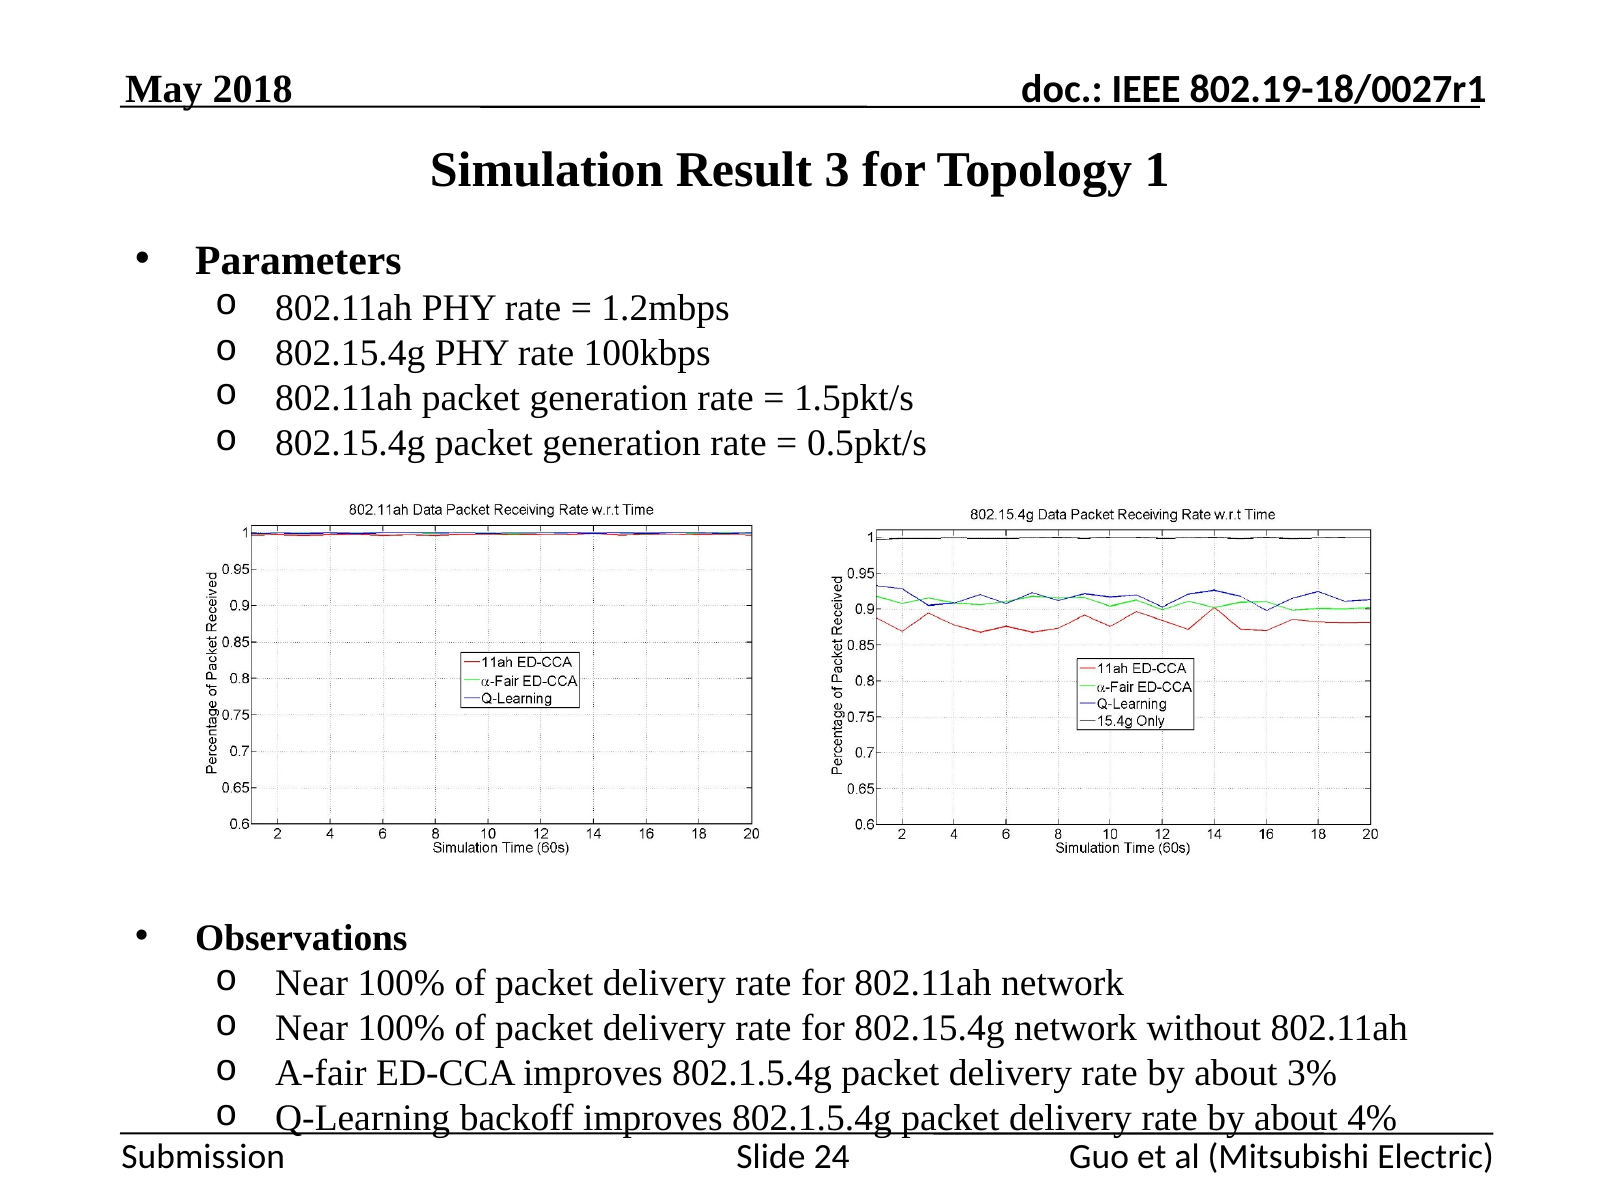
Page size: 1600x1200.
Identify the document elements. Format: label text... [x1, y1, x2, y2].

slide_number Slide 24 [733, 1138, 854, 1197]
picture [166, 498, 1431, 864]
title Simulation Result 3 for Topology 1 [119, 119, 1481, 213]
footer Guo et al (Mitsubishi Electric) [987, 1138, 1495, 1163]
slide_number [124, 62, 541, 111]
text_box Parameters 802.11ah PHY rate = 1.2mbps 802.15.4g PHY rate 100kbps 802.11ah packet generation rate = 1.5pkt/s 802.15.4g packet generation rate = 0.5pkt/s Observations Near 100% of packet delivery rate for 802.11ah network Near 100% of packet delivery rate for 802.15.4g network without 802.11ah Α-fair ED-CCA improves 802.1.5.4g packet delivery rate by about 3% Q-Learning backoff improves 802.1.5.4g packet delivery rate by about 4% [120, 224, 1525, 1138]
